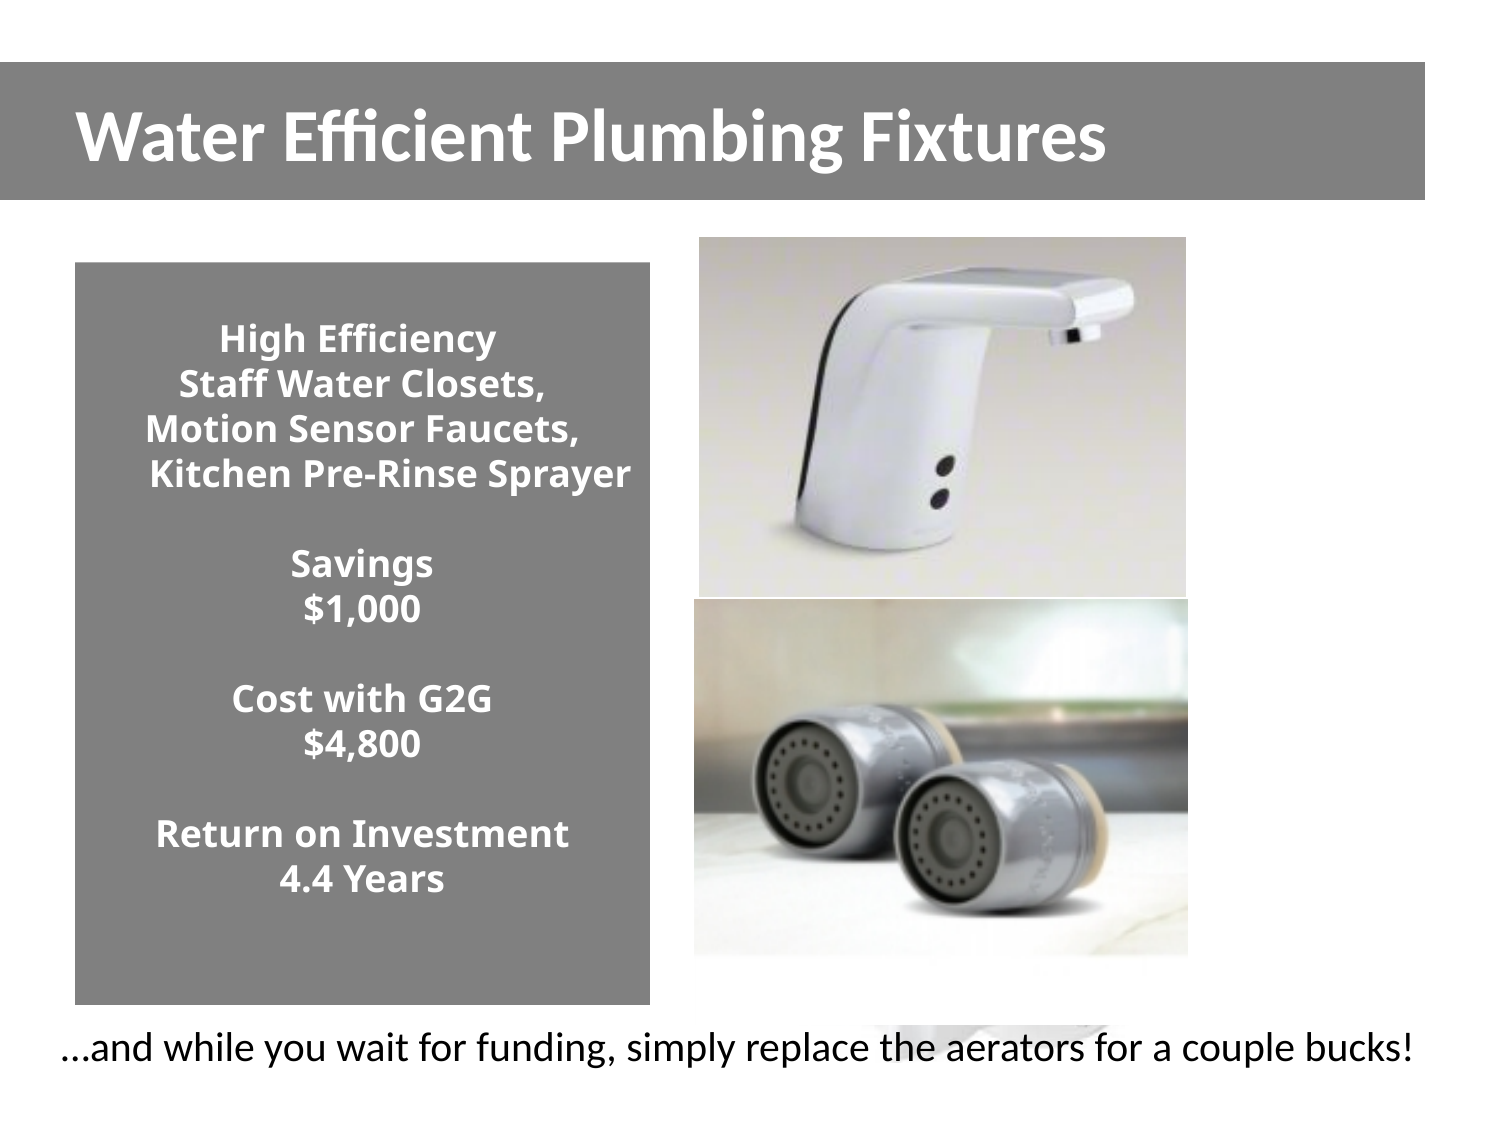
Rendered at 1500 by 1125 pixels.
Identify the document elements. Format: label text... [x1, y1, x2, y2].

title Water Efficient Plumbing Fixtures [0, 62, 1425, 200]
text_box …and while you wait for funding, simply replace the aerators for a couple bucks! [46, 1012, 1472, 1088]
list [699, 237, 1186, 598]
list High Efficiency Staff Water Closets, Motion Sensor Faucets, Kitchen Pre-Rinse Sprayer Savings $1,000 Cost with G2G $4,800 Return on Investment 4.4 Years [75, 262, 650, 1005]
picture [693, 599, 1188, 1063]
